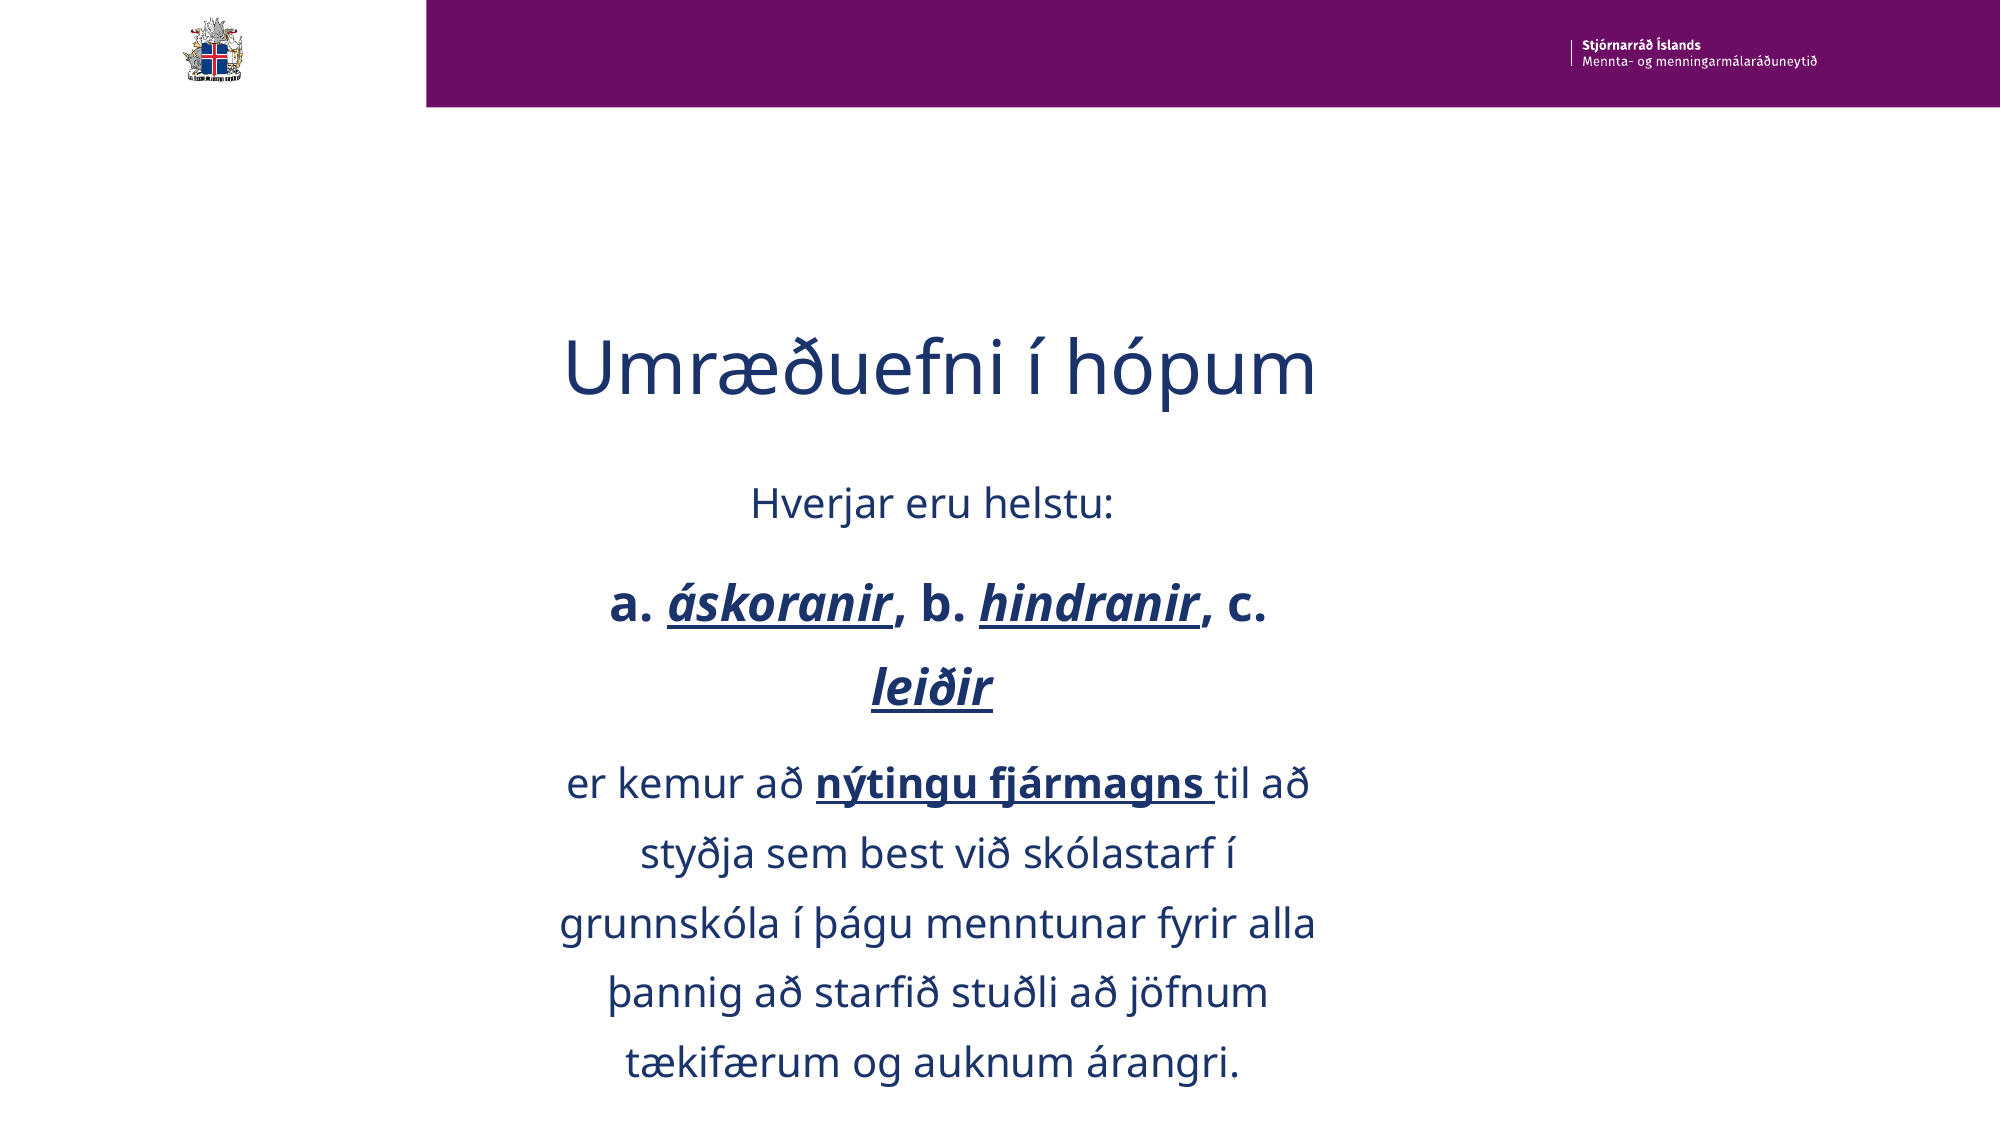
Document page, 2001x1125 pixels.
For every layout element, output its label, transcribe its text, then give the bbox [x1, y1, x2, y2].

title Umræðuefni í hópum [226, 197, 1656, 413]
list Hverjar eru helstu: a. áskoranir, b. hindranir, c. leiðir er kemur að nýtingu fjármagns til að styðja sem best við skólastarf í grunnskóla í þágu menntunar fyrir alla þannig að starfið stuðli að jöfnum tækifærum og auknum árangri. [546, 456, 2000, 1001]
